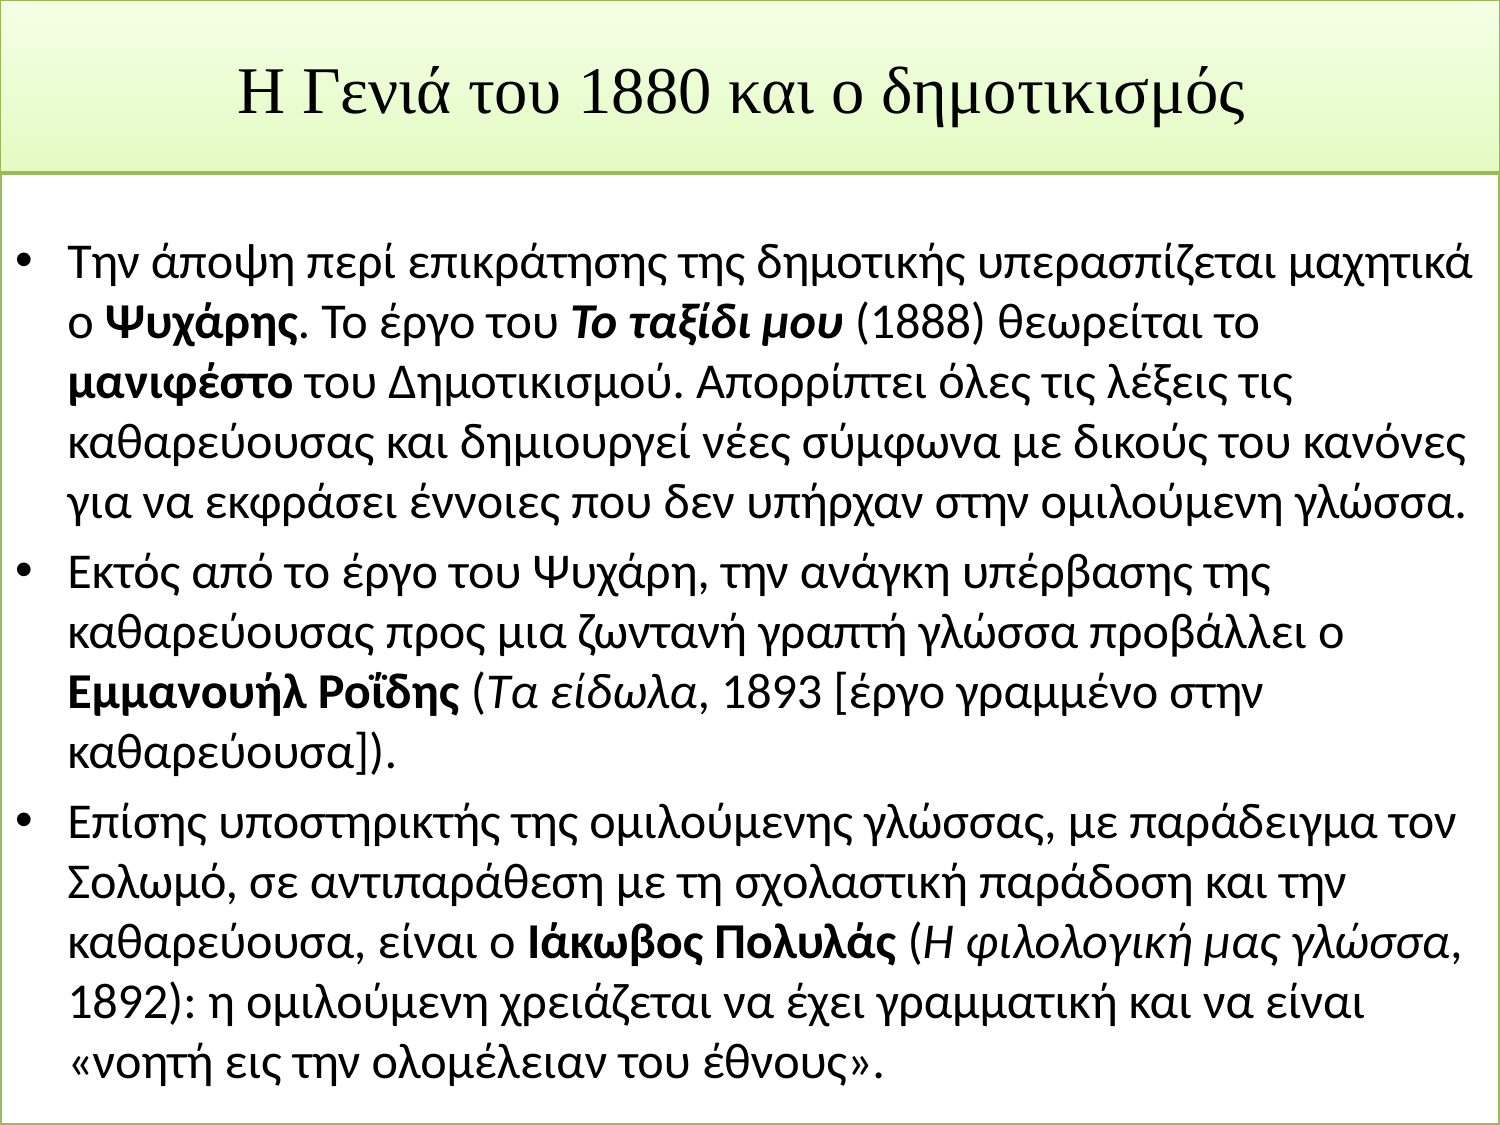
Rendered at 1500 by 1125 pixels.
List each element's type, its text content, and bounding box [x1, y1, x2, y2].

list Την άποψη περί επικράτησης της δημοτικής υπερασπίζεται μαχητικά ο Ψυχάρης. Το έργο του Το ταξίδι μου (1888) θεωρείται το μανιφέστο του Δημοτικισμού. Απορρίπτει όλες τις λέξεις τις καθαρεύουσας και δημιουργεί νέες σύμφωνα με δικούς του κανόνες για να εκφράσει έννοιες που δεν υπήρχαν στην ομιλούμενη γλώσσα. Εκτός από το έργο του Ψυχάρη, την ανάγκη υπέρβασης της καθαρεύουσας προς μια ζωντανή γραπτή γλώσσα προβάλλει ο Εμμανουήλ Ροΐδης (Τα είδωλα, 1893 [έργο γραμμένο στην καθαρεύουσα]). Επίσης υποστηρικτής της ομιλούμενης γλώσσας, με παράδειγμα τον Σολωμό, σε αντιπαράθεση με τη σχολαστική παράδοση και την καθαρεύουσα, είναι ο Ιάκωβος Πολυλάς (Η φιλολογική μας γλώσσα, 1892): η ομιλούμενη χρειάζεται να έχει γραμματική και να είναι «νοητή εις την ολομέλειαν του έθνους». [0, 171, 1500, 1125]
title Η Γενιά του 1880 και ο δημοτικισμός [0, 0, 1500, 171]
